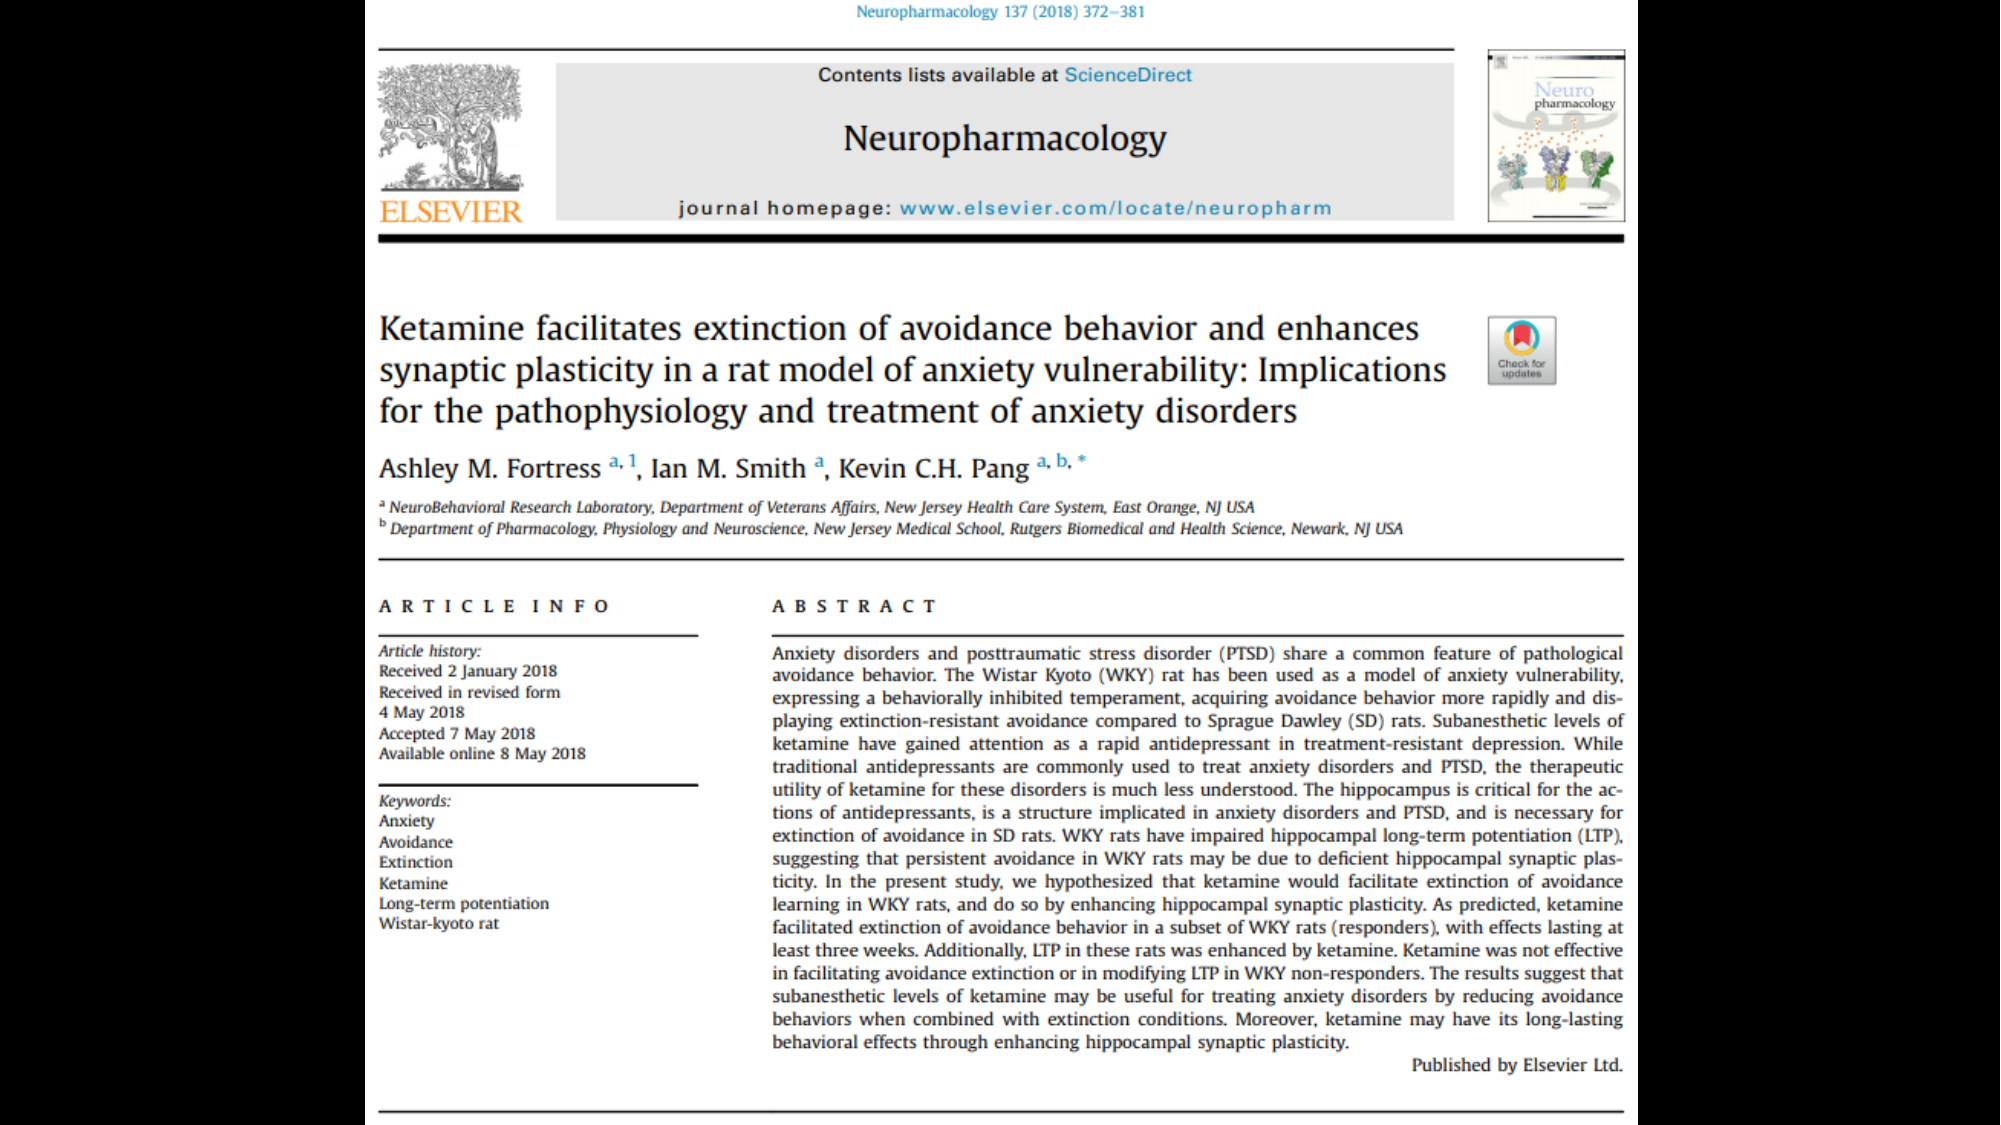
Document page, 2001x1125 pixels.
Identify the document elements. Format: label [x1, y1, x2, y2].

picture [365, 0, 1638, 1125]
